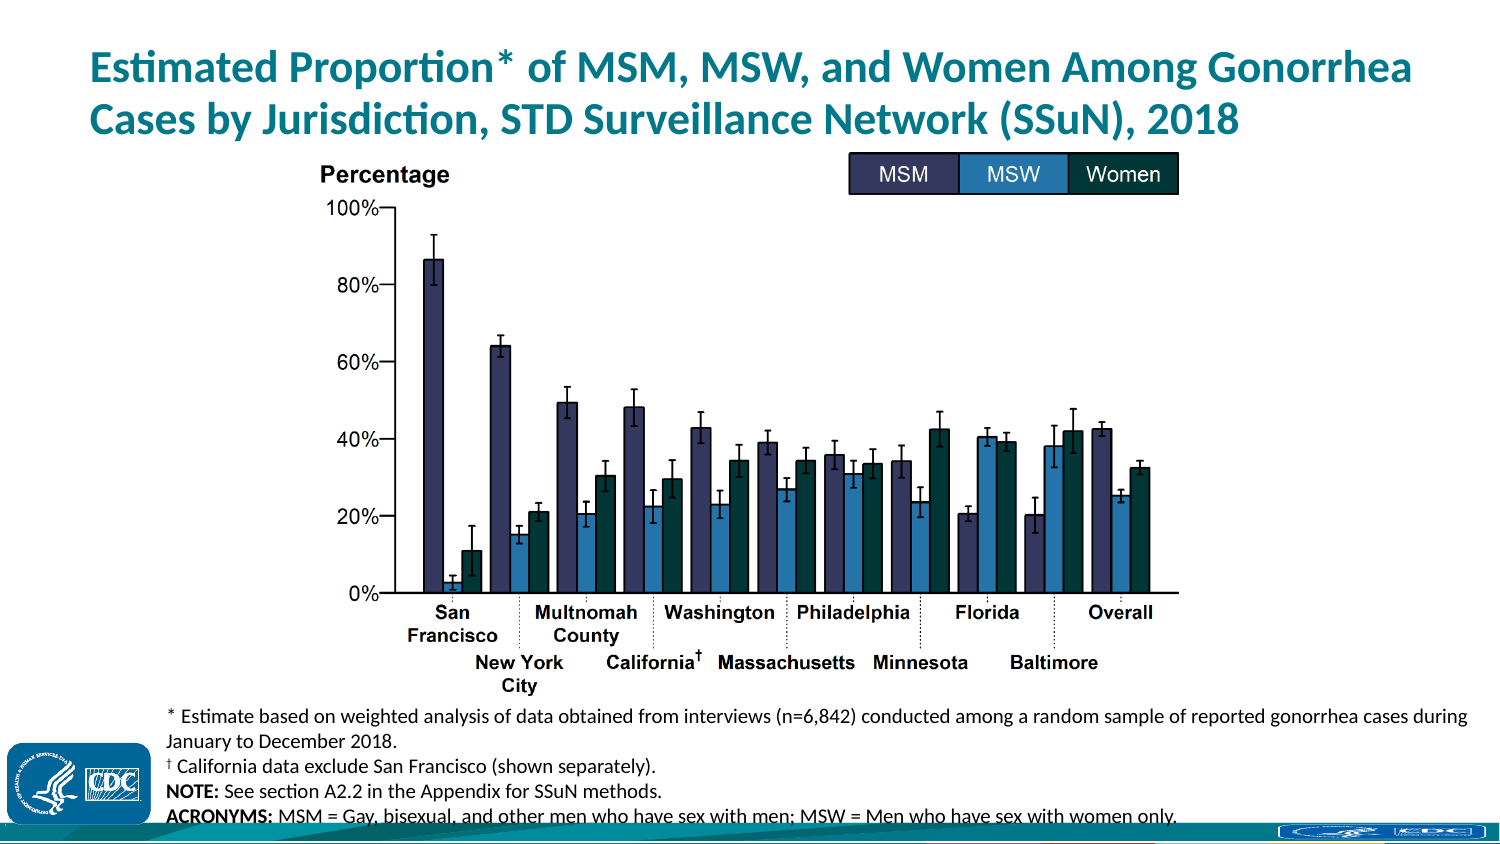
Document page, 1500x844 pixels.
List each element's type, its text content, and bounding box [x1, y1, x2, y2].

title Estimated Proportion* of MSM, MSW, and Women Among Gonorrhea Cases by Jurisdiction, STD Surveillance Network (SSuN), 2018 [75, 10, 1455, 151]
picture [321, 152, 1179, 696]
text_box * Estimate based on weighted analysis of data obtained from interviews (n=6,842) conducted among a random sample of reported gonorrhea cases during January to December 2018. † California data exclude San Francisco (shown separately). NOTE: See section A2.2 in the Appendix for SSuN methods. ACRONYMS: MSM = Gay, bisexual, and other men who have sex with men; MSW = Men who have sex with women only. [151, 695, 1486, 835]
picture [34, 796, 56, 806]
picture [89, 773, 135, 791]
picture [52, 767, 74, 803]
picture [22, 801, 39, 812]
picture [38, 762, 71, 793]
picture [5, 741, 151, 826]
